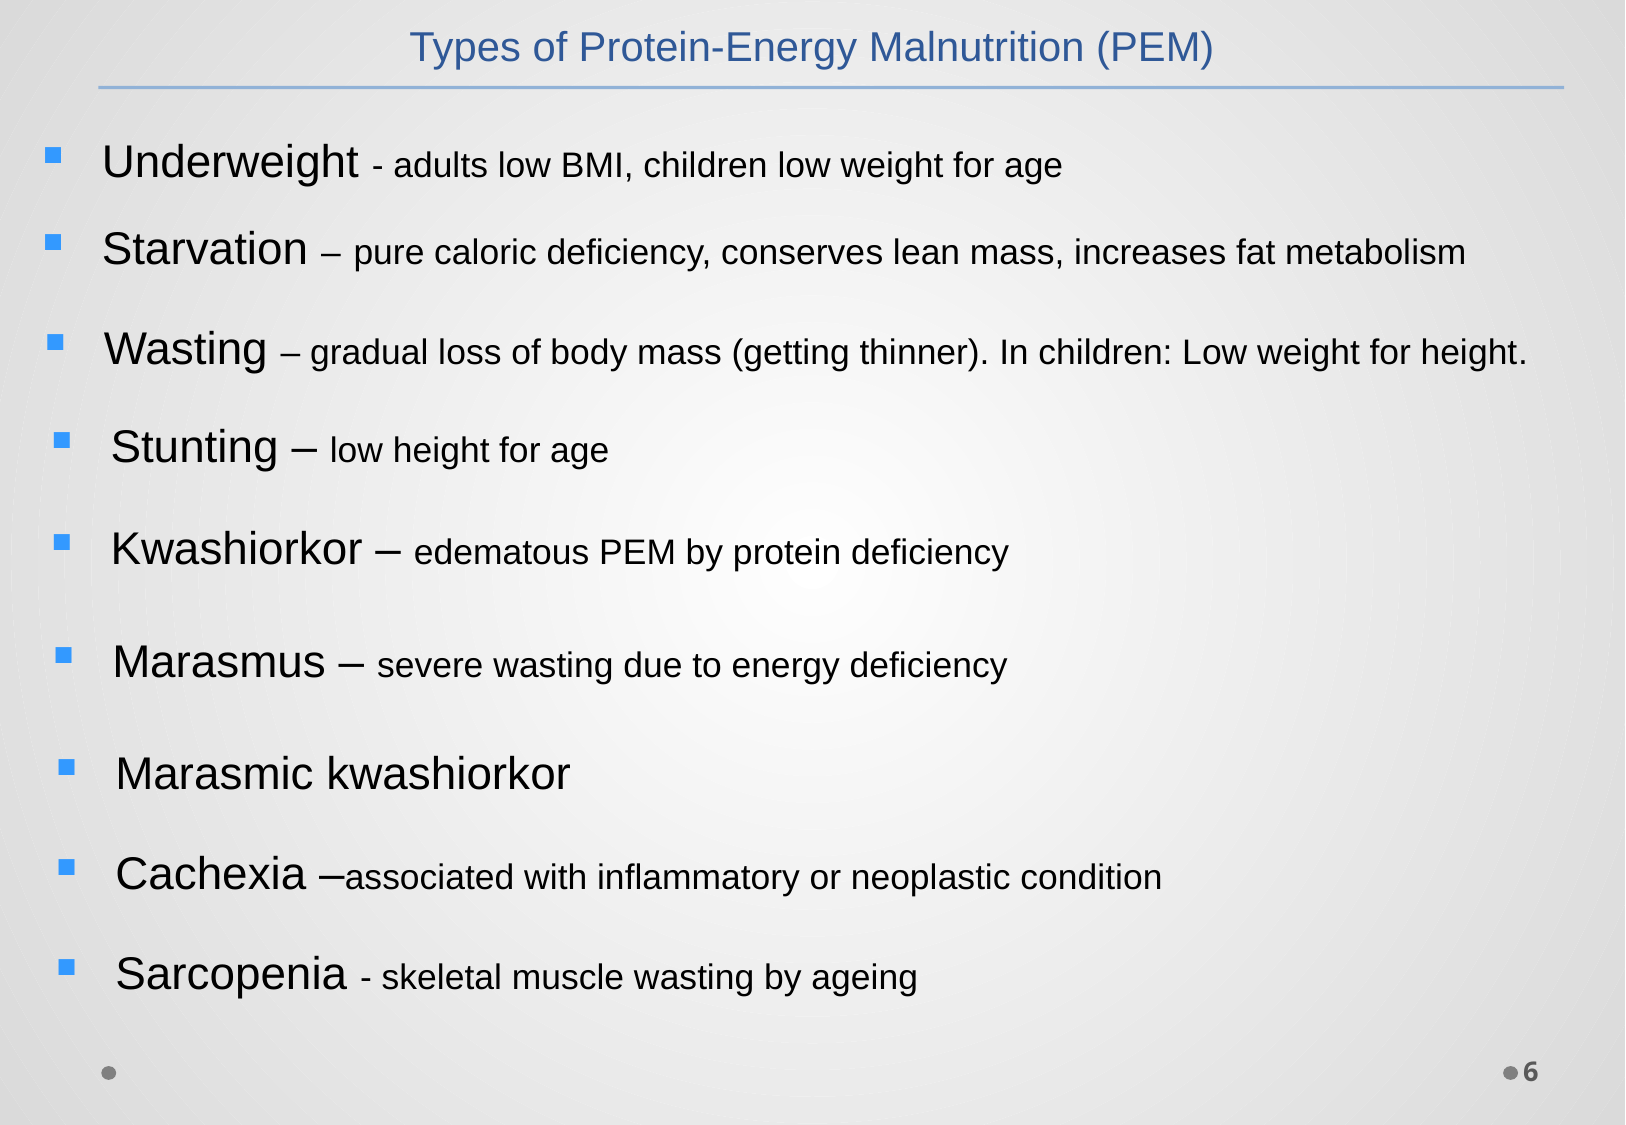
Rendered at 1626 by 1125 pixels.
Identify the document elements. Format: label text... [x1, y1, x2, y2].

text_box Stunting – low height for age [35, 397, 1550, 475]
text_box Cachexia –associated with inflammatory or neoplastic condition [40, 825, 1555, 924]
text_box Sarcopenia - skeletal muscle wasting by ageing [40, 924, 1555, 1025]
text_box Wasting – gradual loss of body mass (getting thinner). In children: Low weight for height. [29, 299, 1600, 388]
text_box Marasmic kwashiorkor [40, 725, 1555, 825]
text_box Kwashiorkor – edematous PEM by protein deficiency [35, 500, 1550, 600]
text_box 6 [1518, 1042, 1619, 1103]
title Types of Protein-Energy Malnutrition (PEM) [73, 12, 1550, 78]
text_box Marasmus – severe wasting due to energy deficiency [37, 612, 1552, 713]
text_box Starvation – pure caloric deficiency, conserves lean mass, increases fat metabolism [27, 200, 1542, 300]
text_box Underweight - adults low BMI, children low weight for age [27, 112, 1542, 188]
